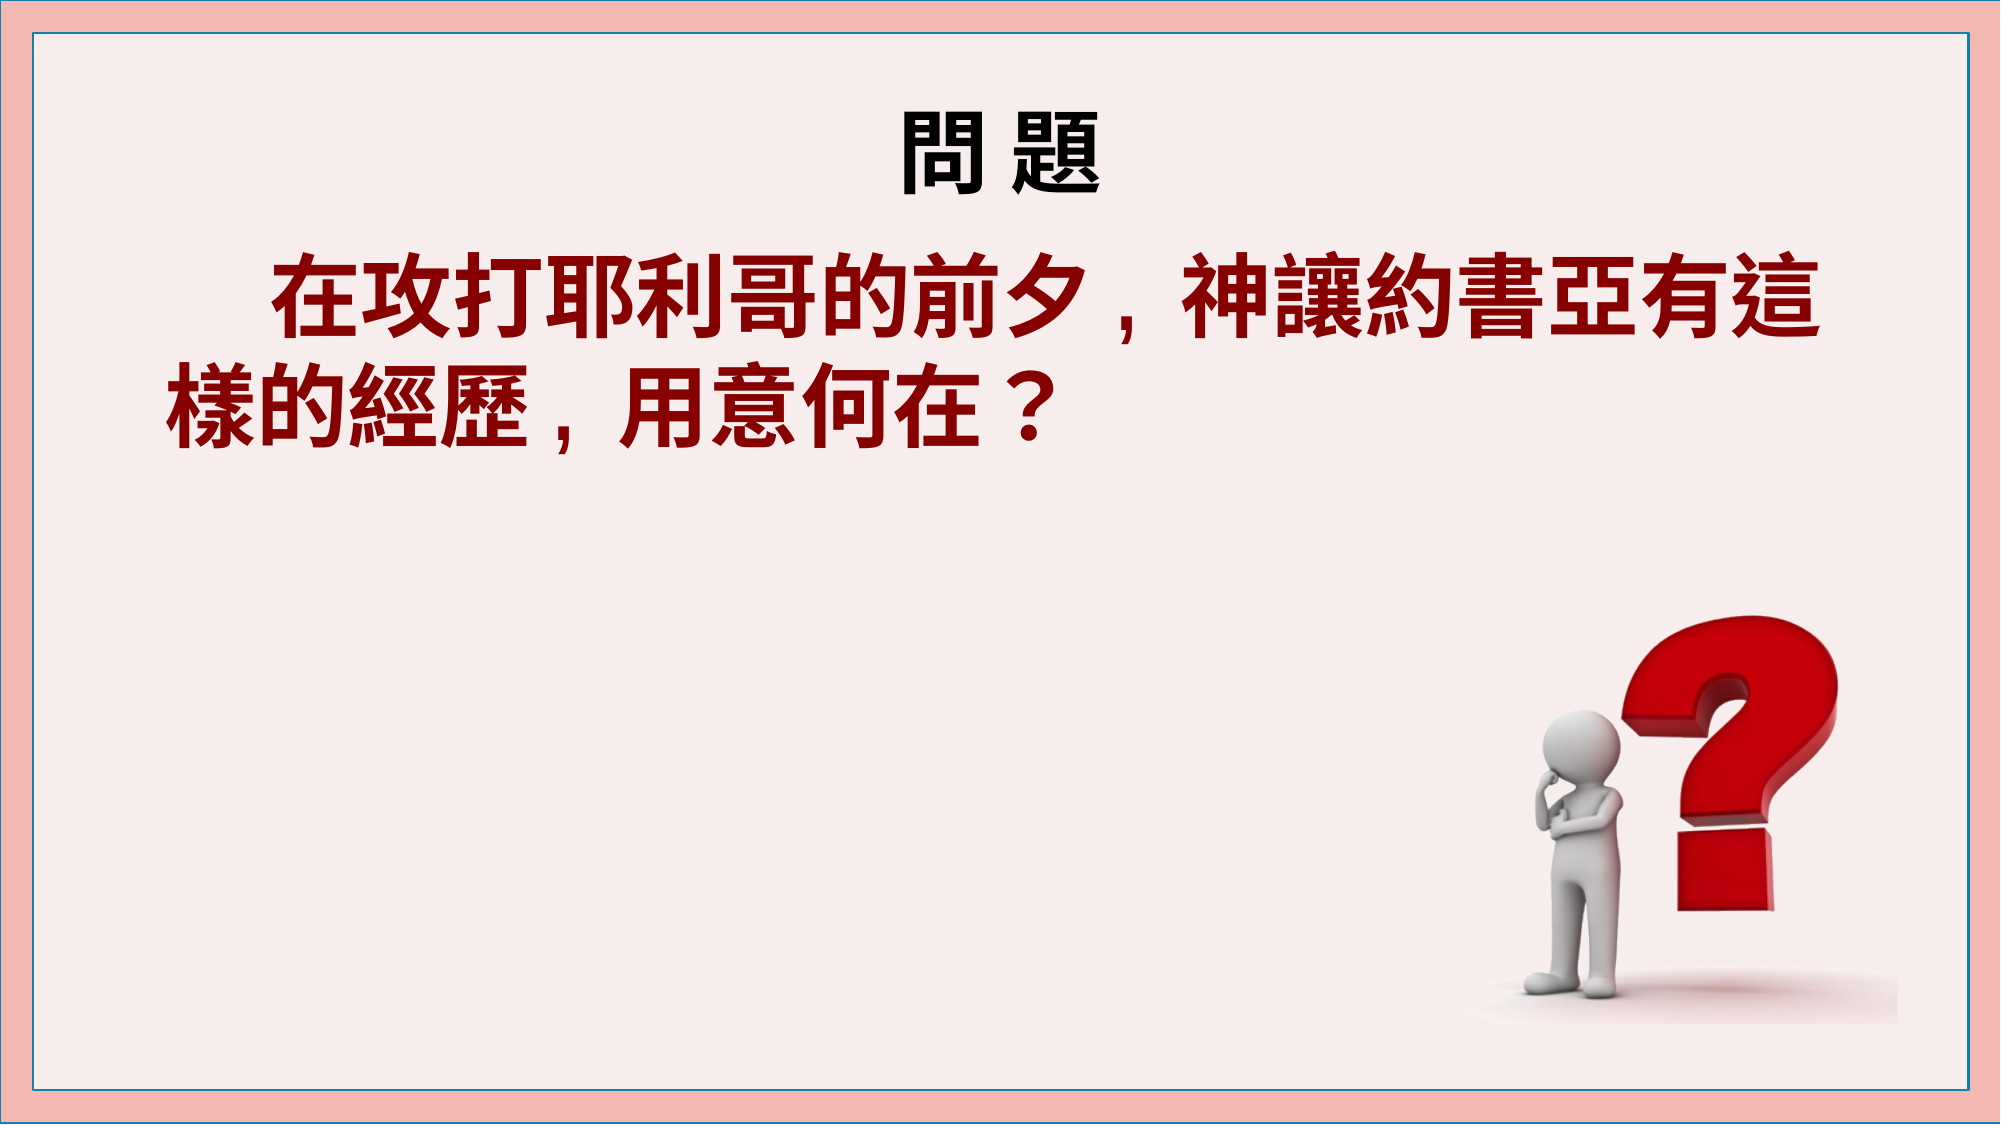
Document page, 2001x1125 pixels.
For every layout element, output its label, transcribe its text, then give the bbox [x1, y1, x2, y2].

text_box [0, 0, 2000, 1124]
picture [1461, 585, 1898, 1024]
text_box 問 題 [875, 87, 1125, 213]
text_box 在攻打耶利哥的前夕, 神讓約書亞有這樣的經歷, 用意何在？ [149, 231, 1875, 467]
